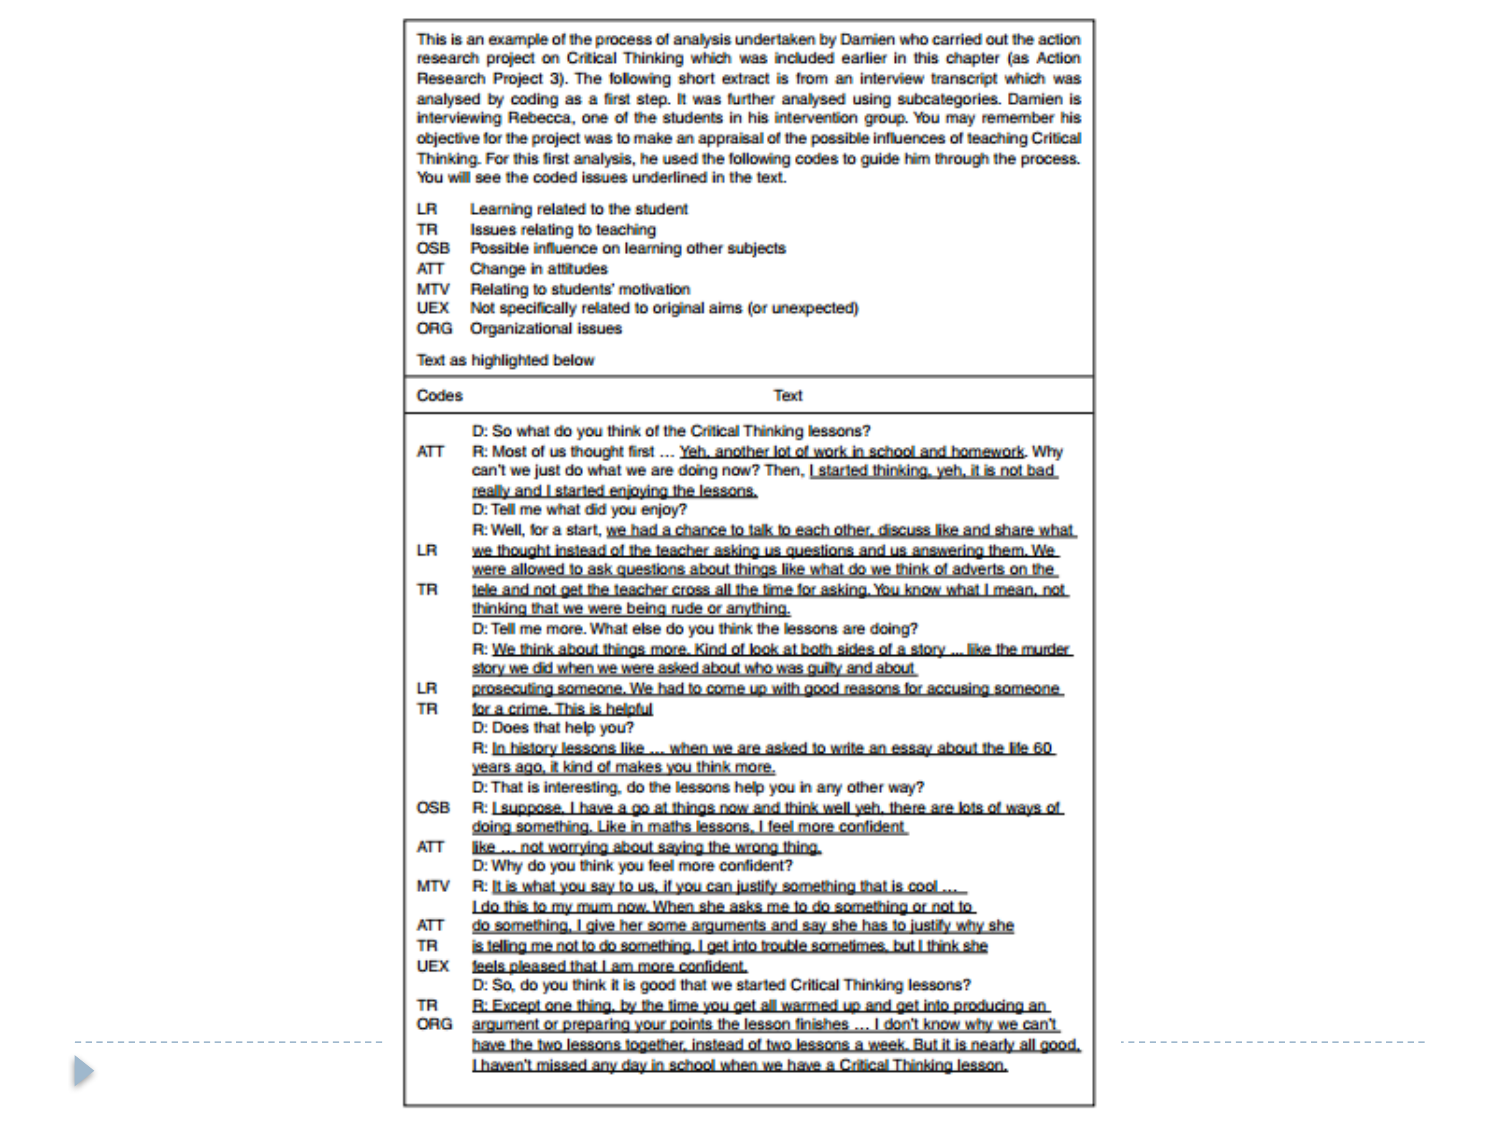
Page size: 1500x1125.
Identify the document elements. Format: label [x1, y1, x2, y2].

picture [383, 5, 1121, 1125]
